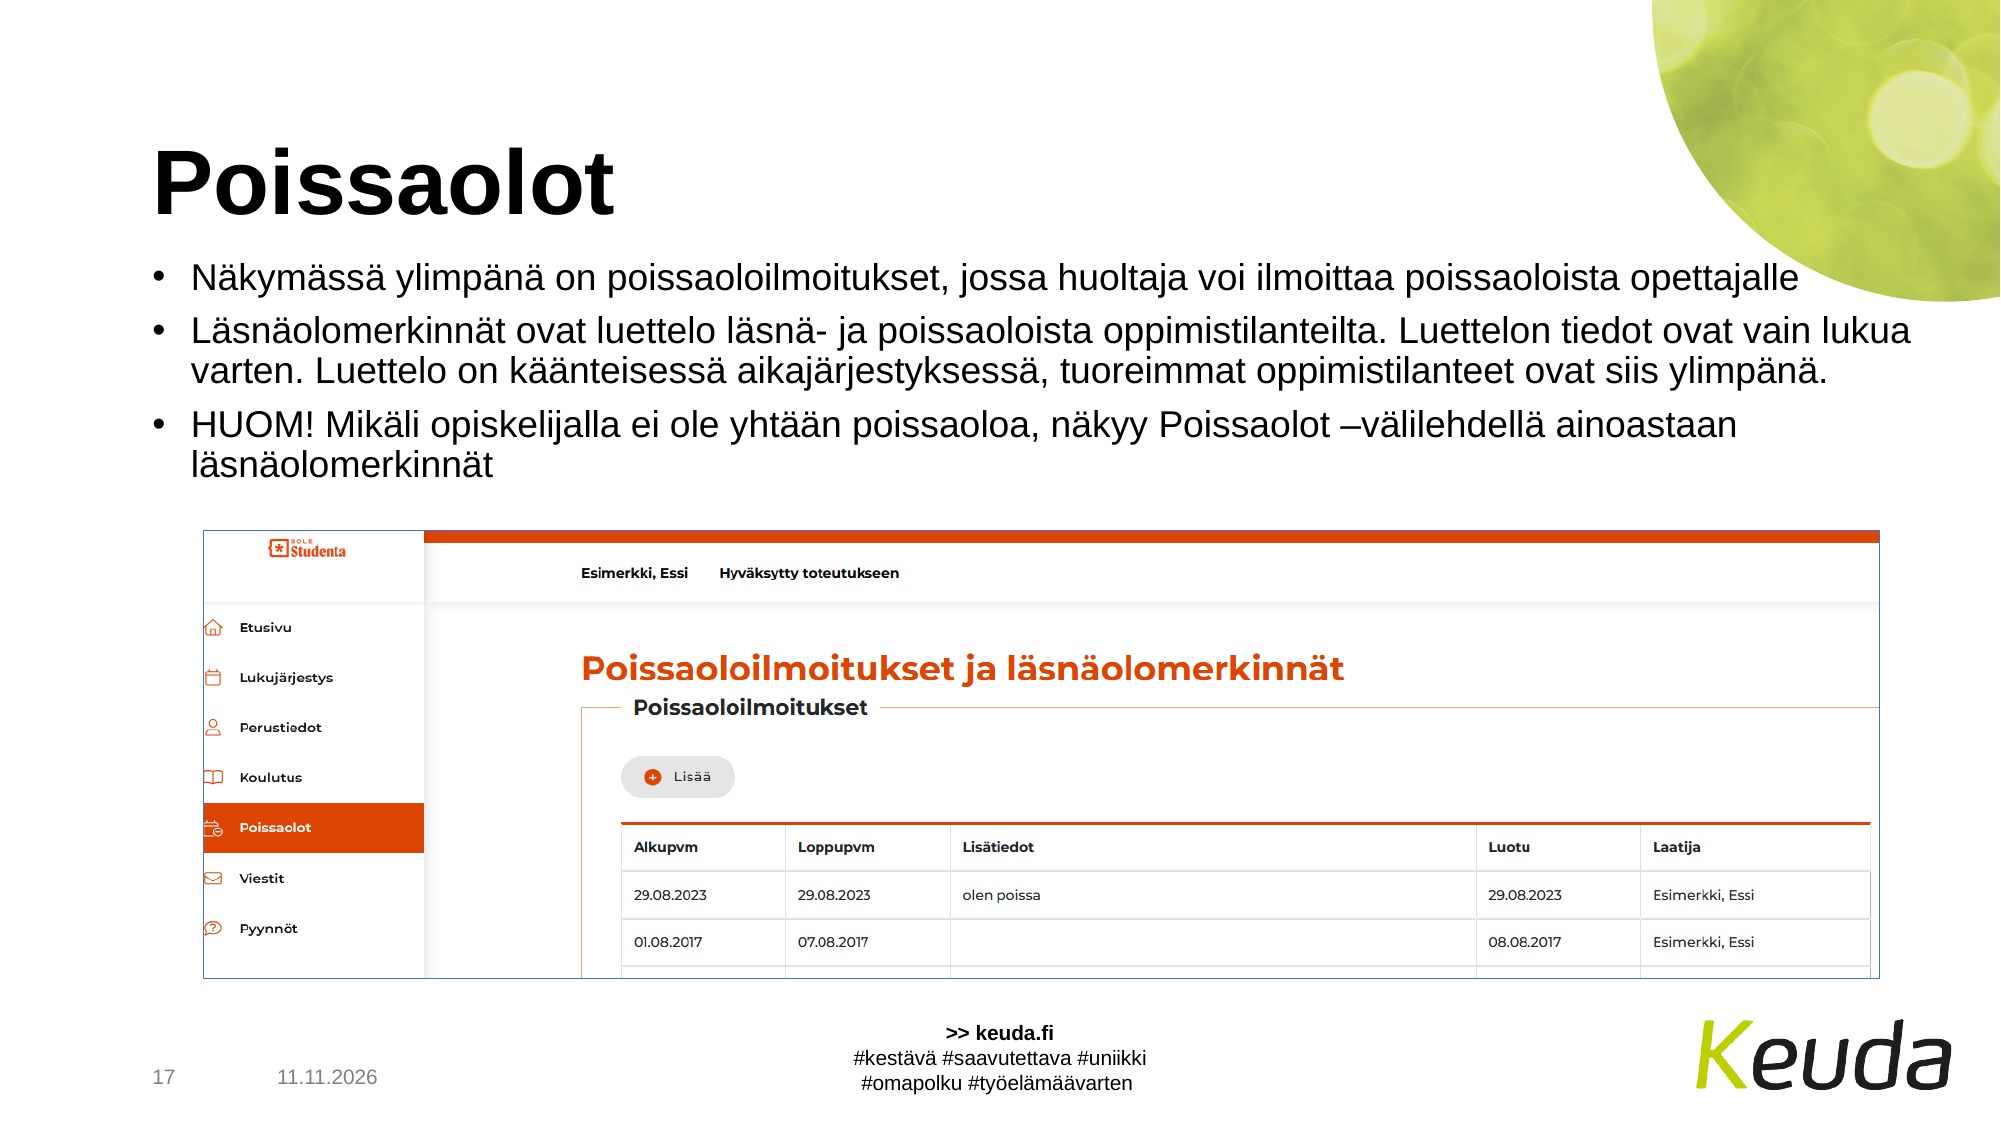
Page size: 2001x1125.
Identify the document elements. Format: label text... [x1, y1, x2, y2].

slide_number 17 [137, 1009, 241, 1097]
picture [1682, 1004, 1965, 1104]
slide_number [262, 1009, 503, 1097]
title Poissaolot [137, 92, 1863, 250]
picture [203, 530, 1880, 979]
picture [1652, 0, 2001, 302]
list Näkymässä ylimpänä on poissaoloilmoitukset, jossa huoltaja voi ilmoittaa poissaoloista opettajalle Läsnäolomerkinnät ovat luettelo läsnä- ja poissaoloista oppimistilanteilta. Luettelon tiedot ovat vain lukua varten. Luettelo on käänteisessä aikajärjestyksessä, tuoreimmat oppimistilanteet ovat siis ylimpänä. HUOM! Mikäli opiskelijalla ei ole yhtään poissaoloa, näkyy Poissaolot –välilehdellä ainoastaan läsnäolomerkinnät [137, 250, 1946, 500]
footer >> keuda.fi #kestävä #saavutettava #uniikki #omapolku #työelämäävarten [662, 1009, 1338, 1103]
